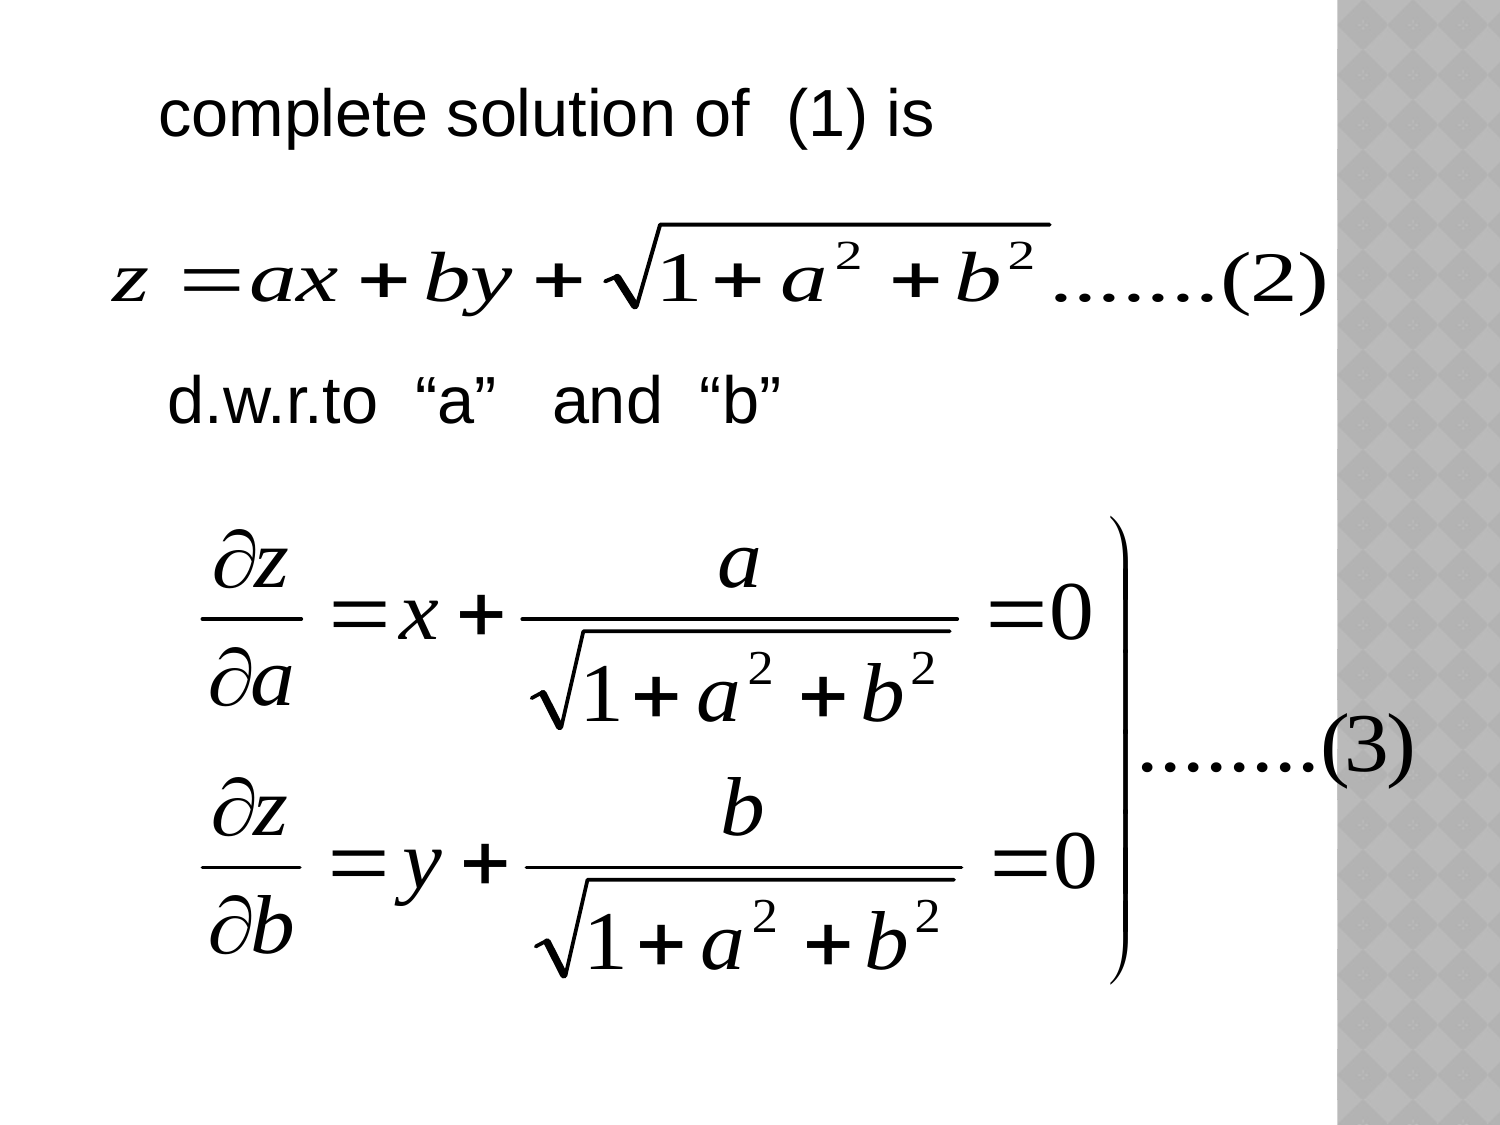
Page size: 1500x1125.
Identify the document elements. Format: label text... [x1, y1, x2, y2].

text_box complete solution of (1) is [124, 62, 1313, 158]
text_box d.w.r.to “a” and “b” [152, 349, 816, 445]
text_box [186, 499, 1434, 1002]
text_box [93, 206, 1347, 332]
